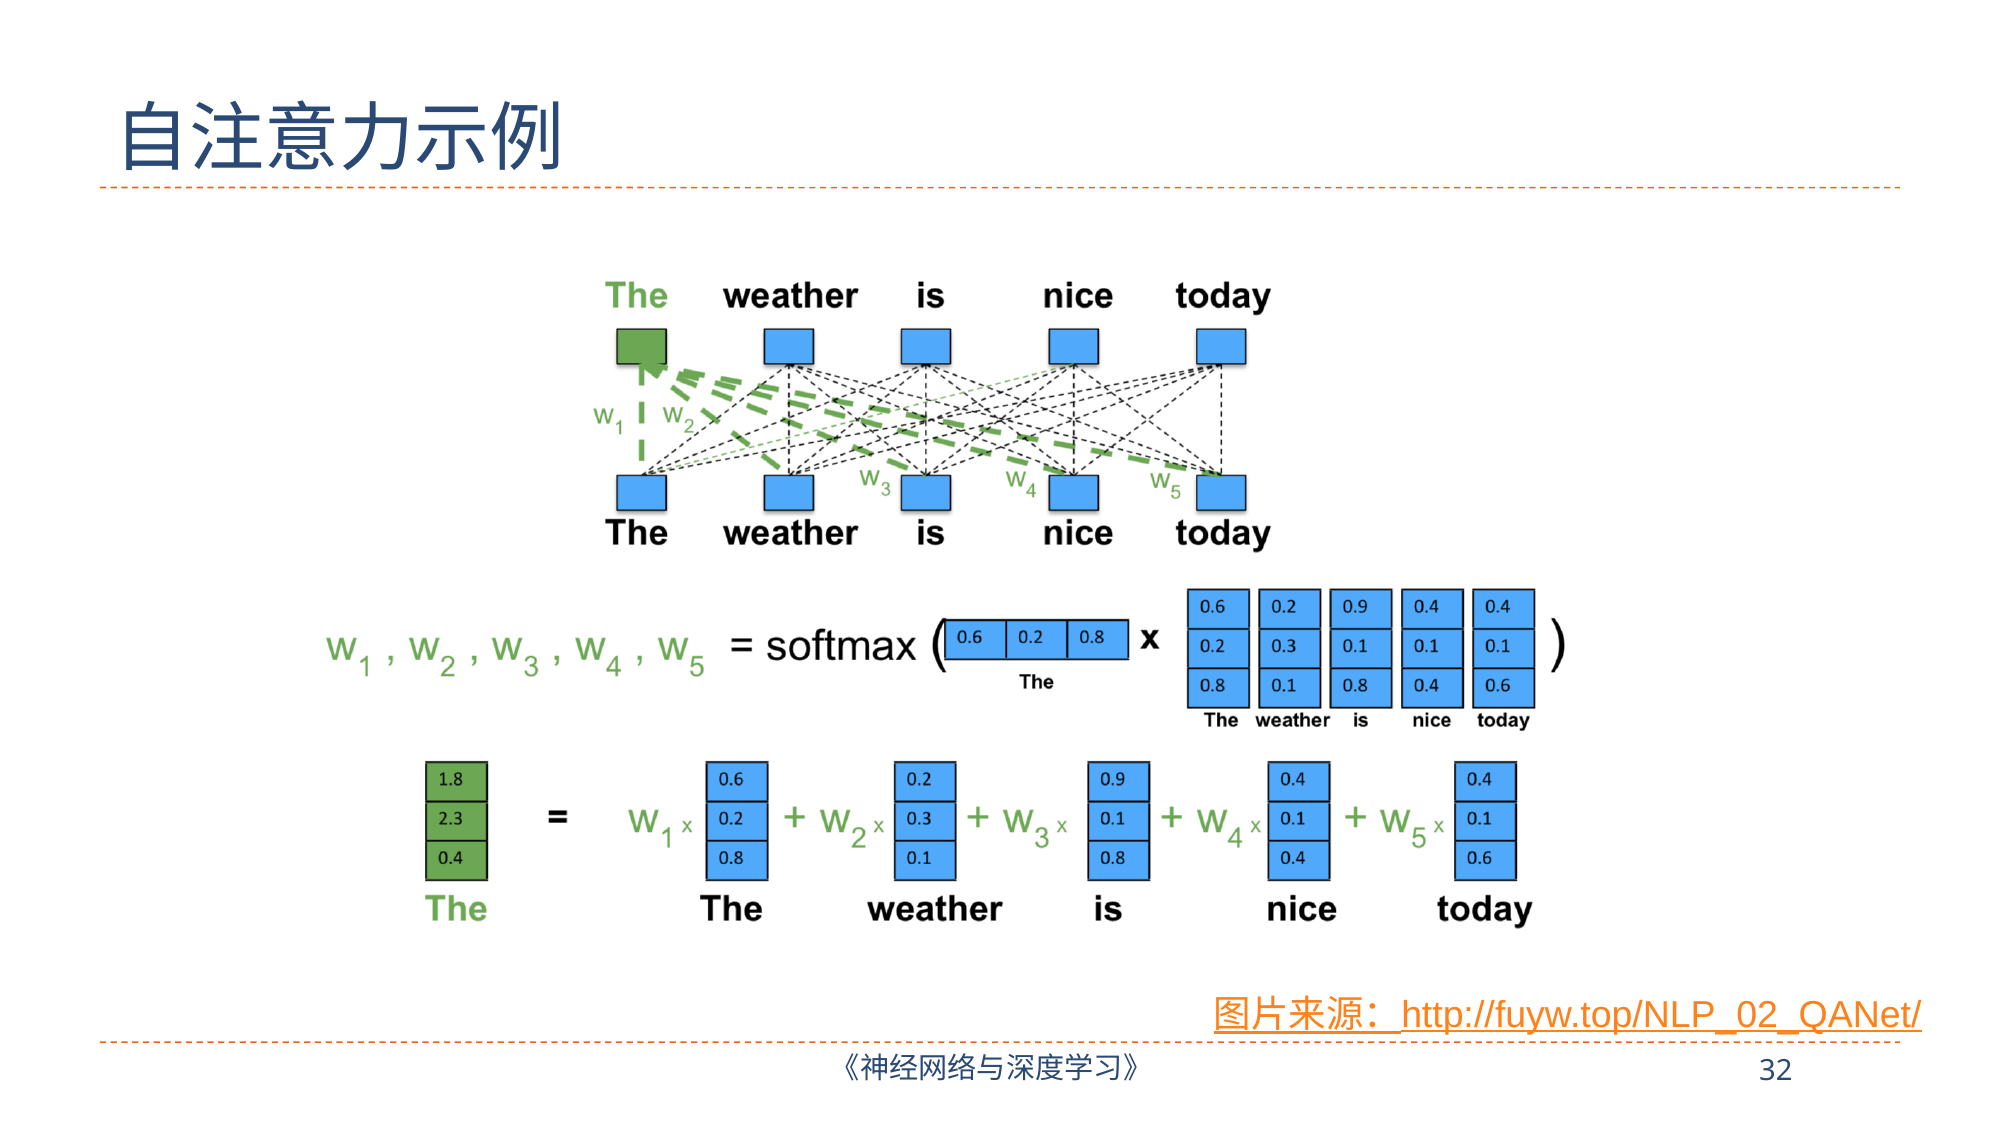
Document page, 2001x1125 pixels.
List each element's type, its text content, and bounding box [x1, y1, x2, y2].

title 自注意力示例 [99, 24, 1900, 188]
text_box 图片来源：http://fuyw.top/NLP_02_QANet/ [1198, 982, 1937, 1052]
picture [312, 262, 1569, 939]
